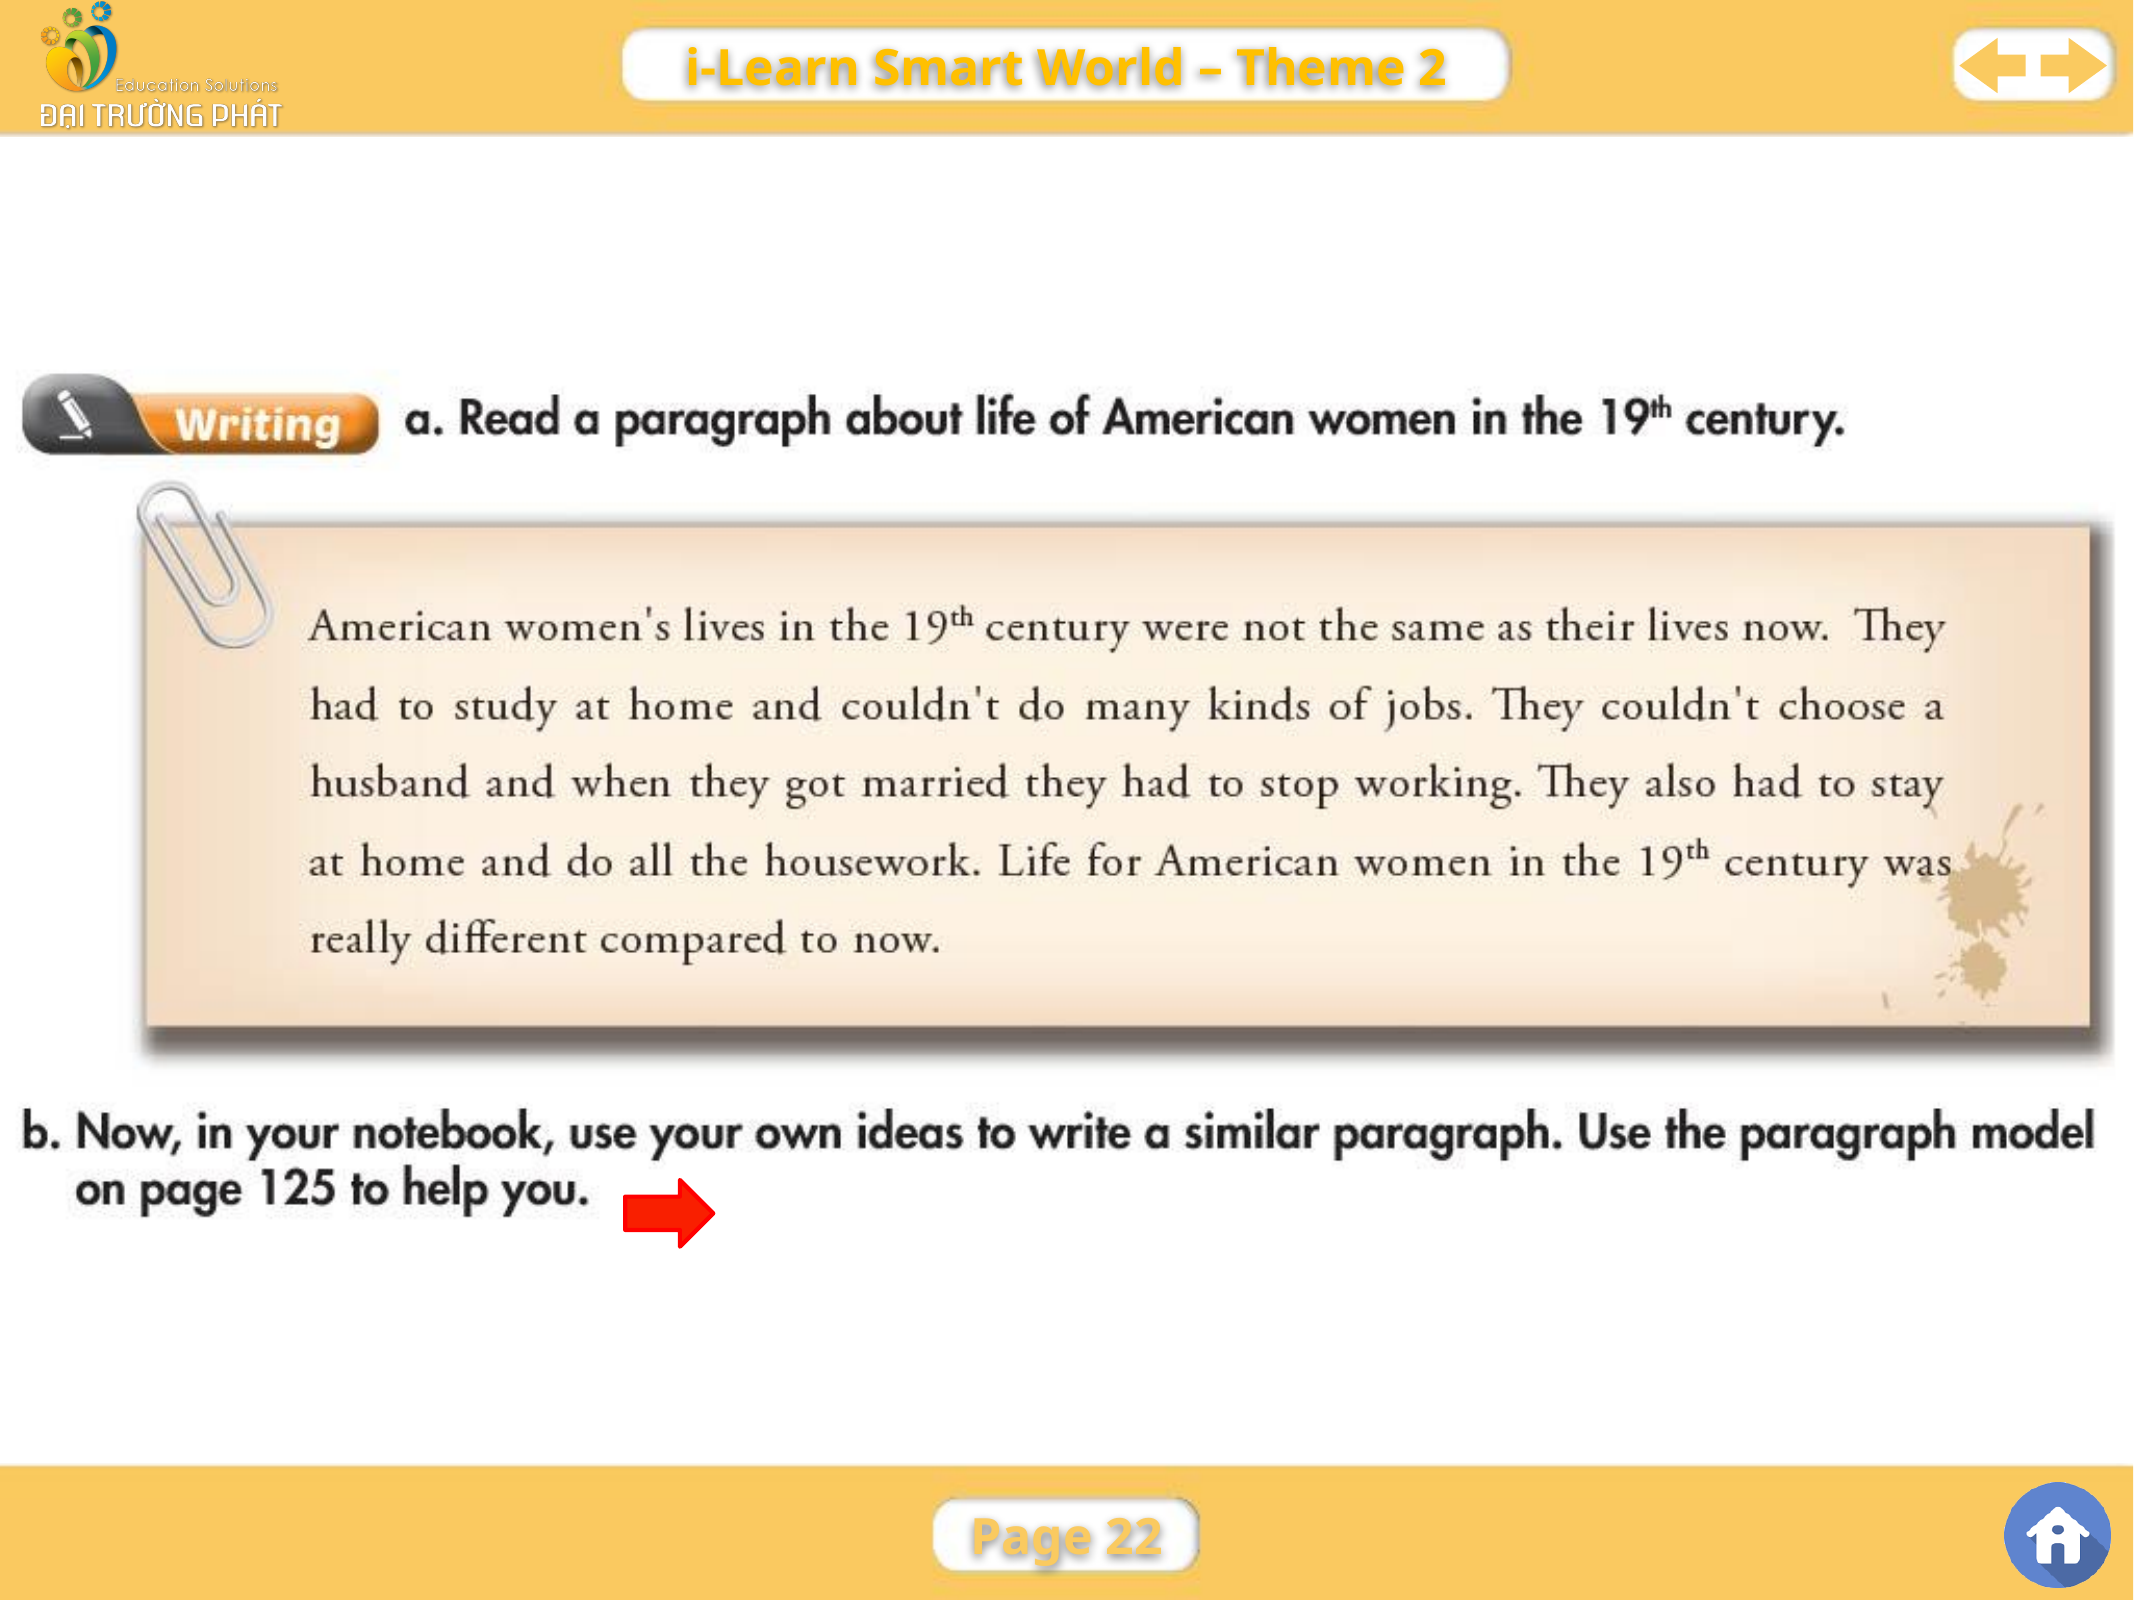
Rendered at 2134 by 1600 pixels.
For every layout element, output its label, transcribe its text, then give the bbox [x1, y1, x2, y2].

picture [0, 0, 2134, 1600]
list Page 22 [958, 1496, 1175, 1574]
list i-Learn Smart World – Theme 2 [625, 26, 1509, 105]
